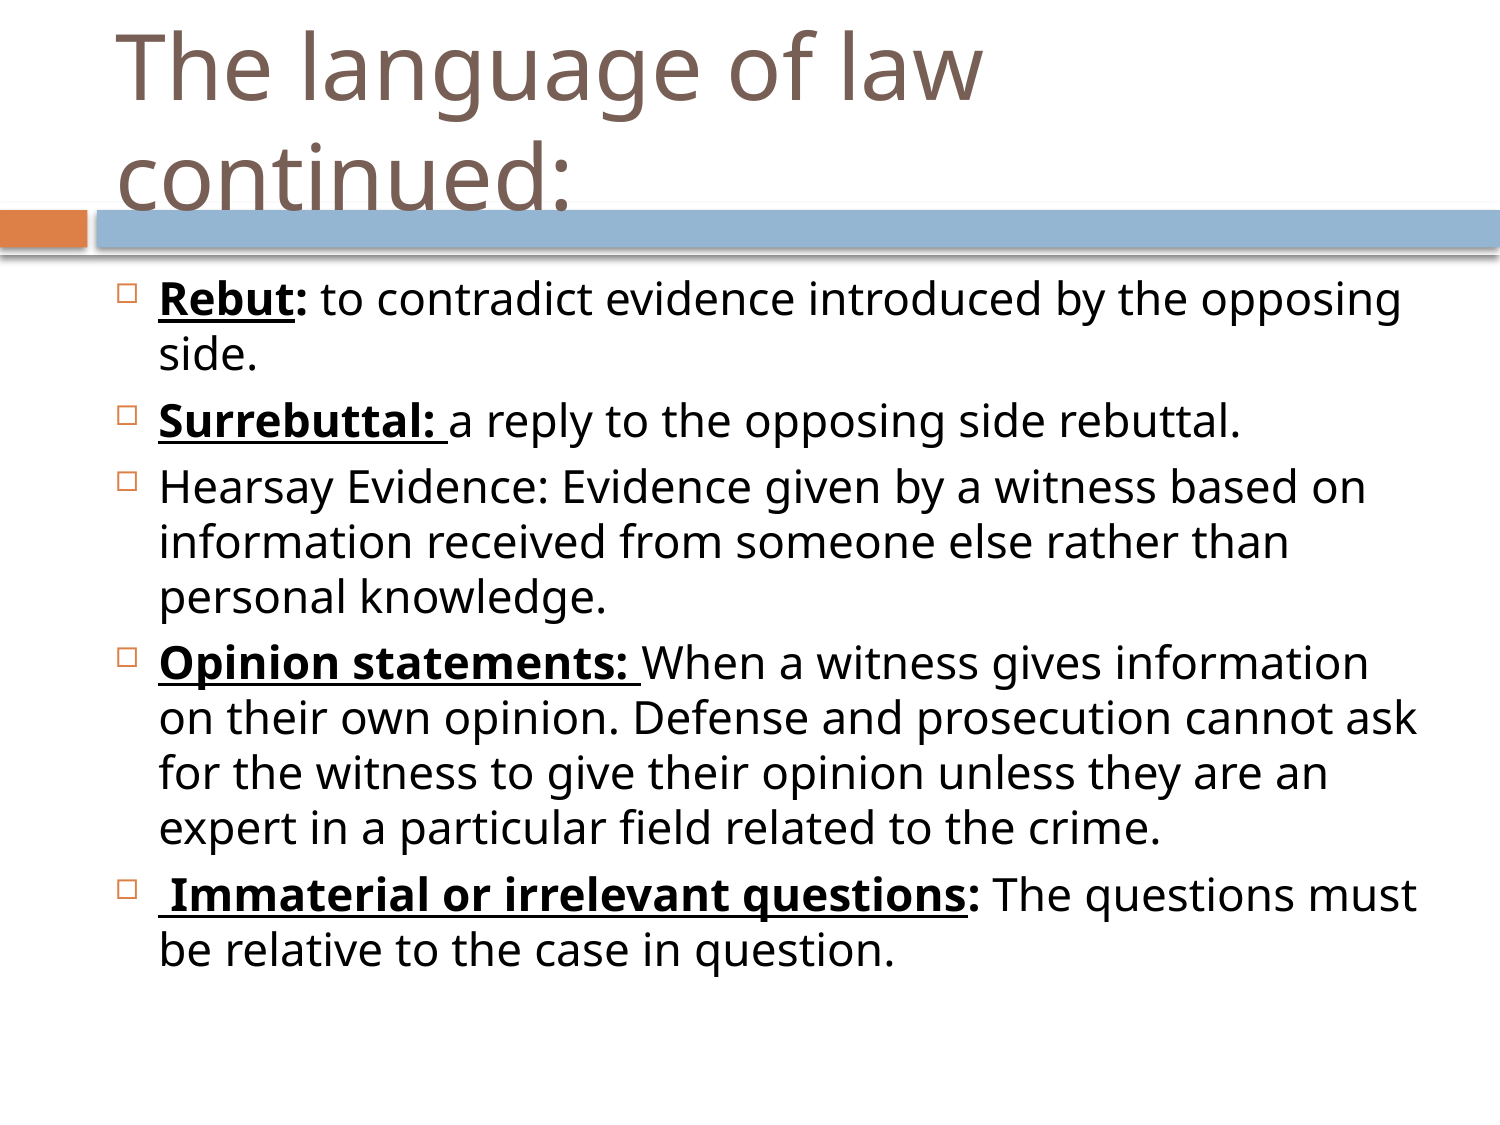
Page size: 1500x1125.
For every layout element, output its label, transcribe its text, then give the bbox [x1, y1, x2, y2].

list Rebut: to contradict evidence introduced by the opposing side. Surrebuttal: a reply to the opposing side rebuttal. Hearsay Evidence: Evidence given by a witness based on information received from someone else rather than personal knowledge. Opinion statements: When a witness gives information on their own opinion. Defense and prosecution cannot ask for the witness to give their opinion unless they are an expert in a particular field related to the crime. Immaterial or irrelevant questions: The questions must be relative to the case in question. [100, 262, 1438, 1000]
title The language of law continued: [100, 37, 1438, 200]
